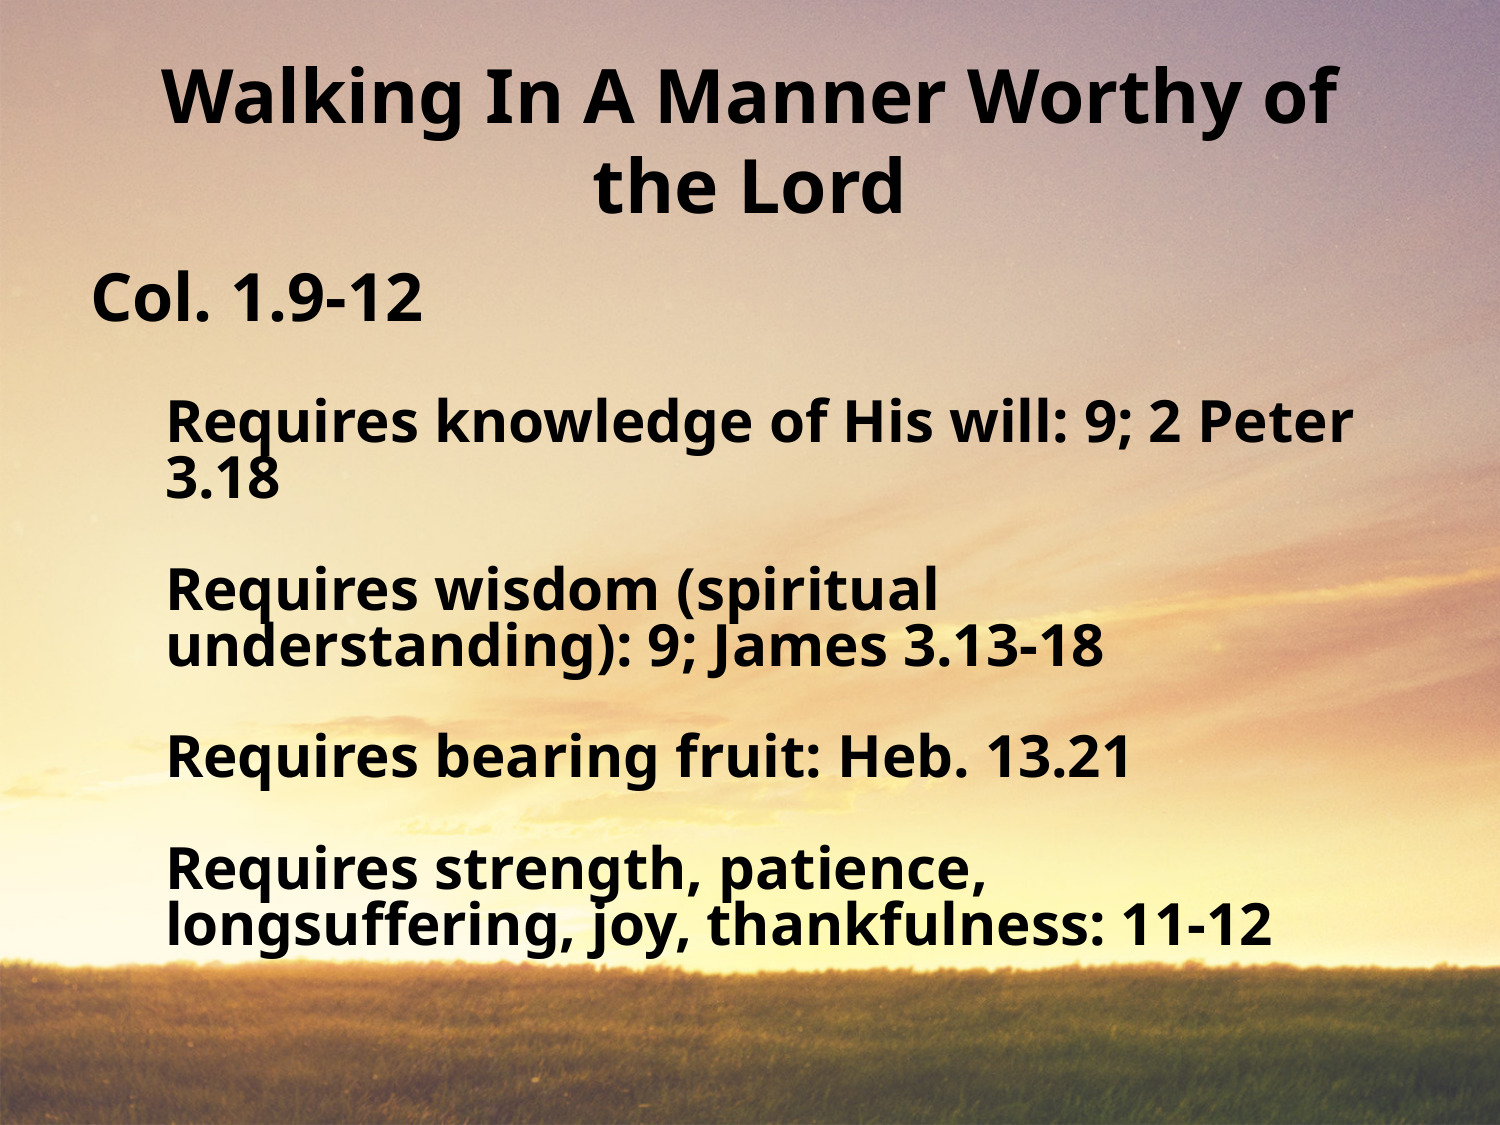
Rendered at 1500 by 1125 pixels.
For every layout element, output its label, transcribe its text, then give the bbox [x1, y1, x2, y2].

title Walking In A Manner Worthy of the Lord [75, 45, 1425, 233]
list Col. 1.9-12 Requires knowledge of His will: 9; 2 Peter 3.18 Requires wisdom (spiritual understanding): 9; James 3.13-18 Requires bearing fruit: Heb. 13.21 Requires strength, patience, longsuffering, joy, thankfulness: 11-12 [75, 262, 1425, 1005]
picture [0, 0, 1500, 1125]
